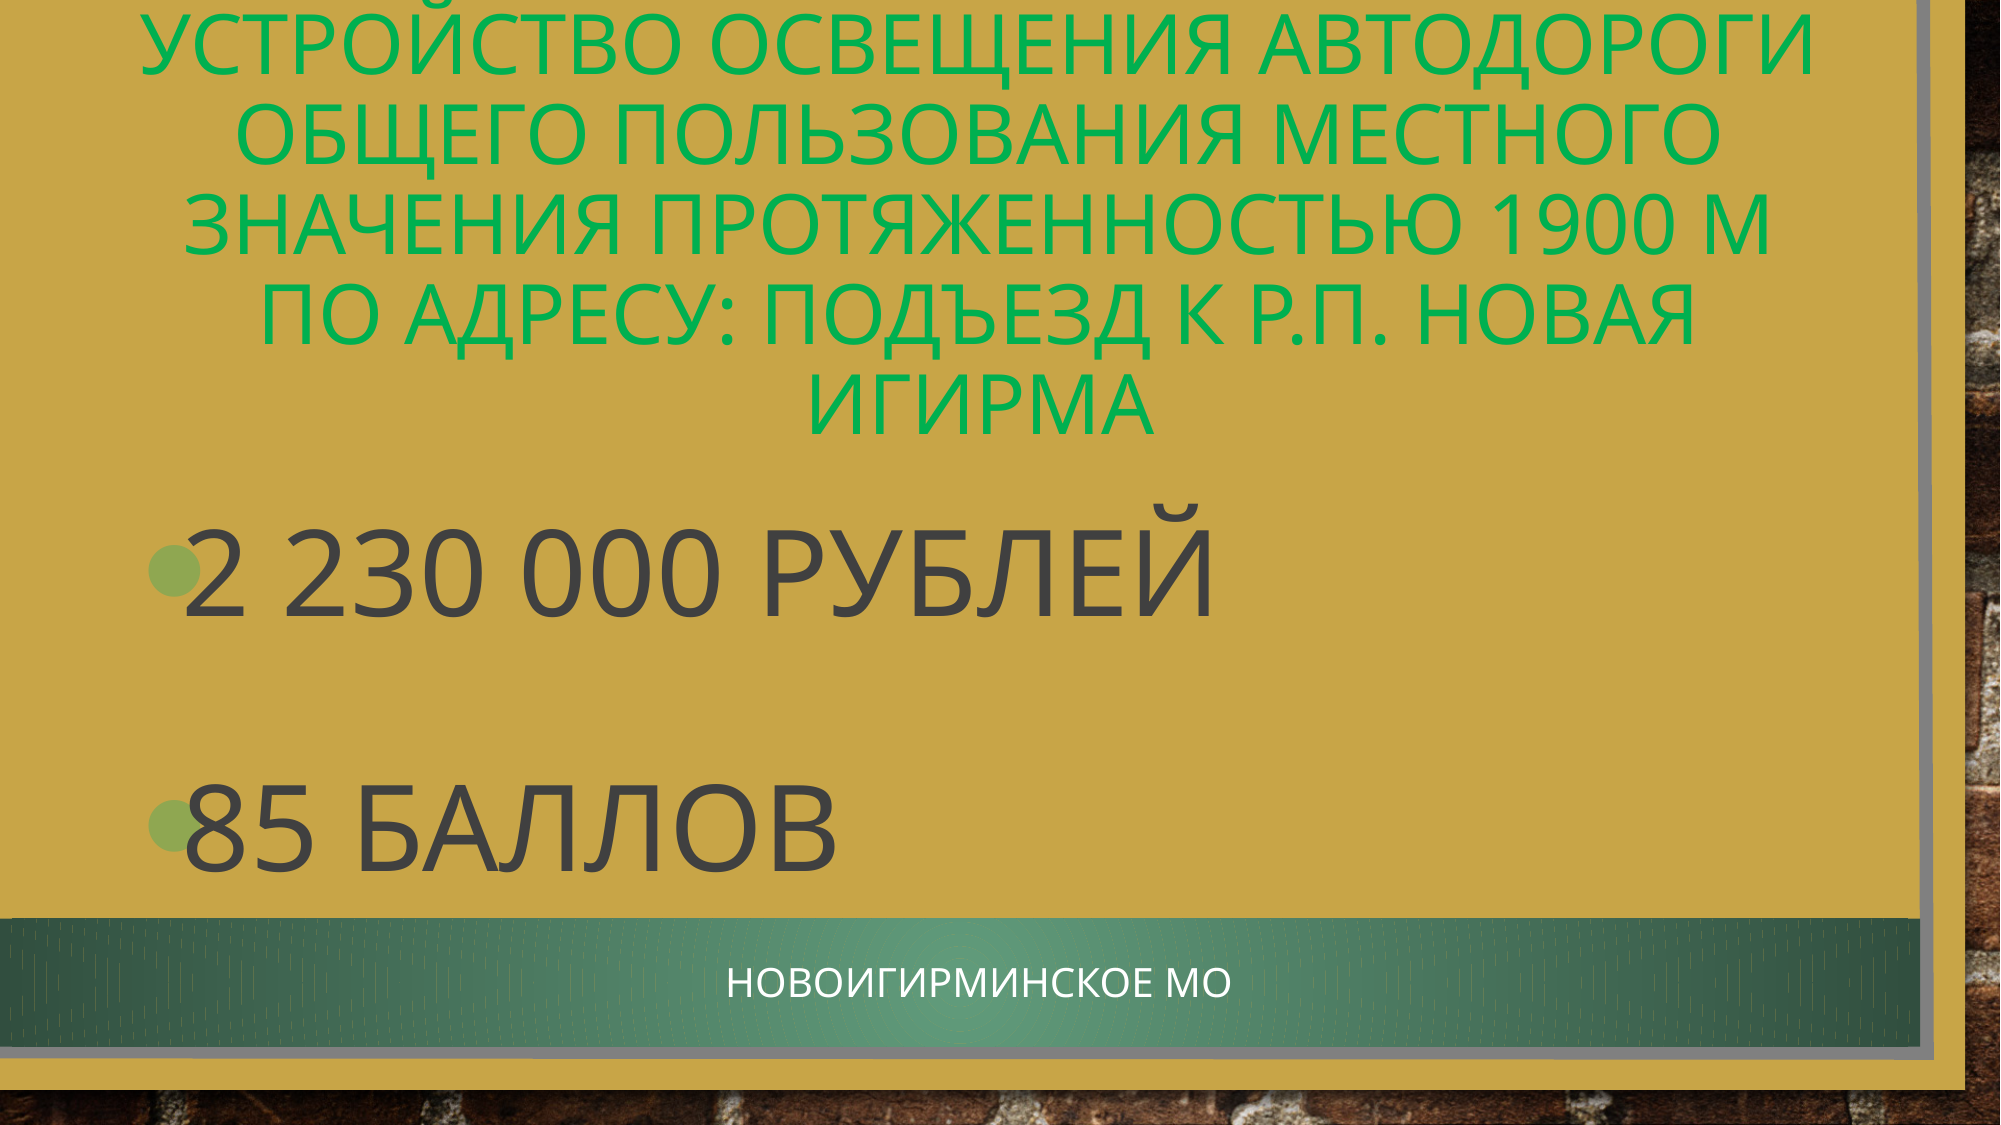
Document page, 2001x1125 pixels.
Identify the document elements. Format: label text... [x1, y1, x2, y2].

picture [0, 0, 2000, 1125]
list 2 230 000 рублей 85 баллов Новоигирминское МО [126, 348, 1833, 1017]
title Устройство освещения автодороги общего пользования местного значения протяженностью 1900 м по адресу: Подъезд к р.п. Новая Игирма [112, 133, 1847, 323]
